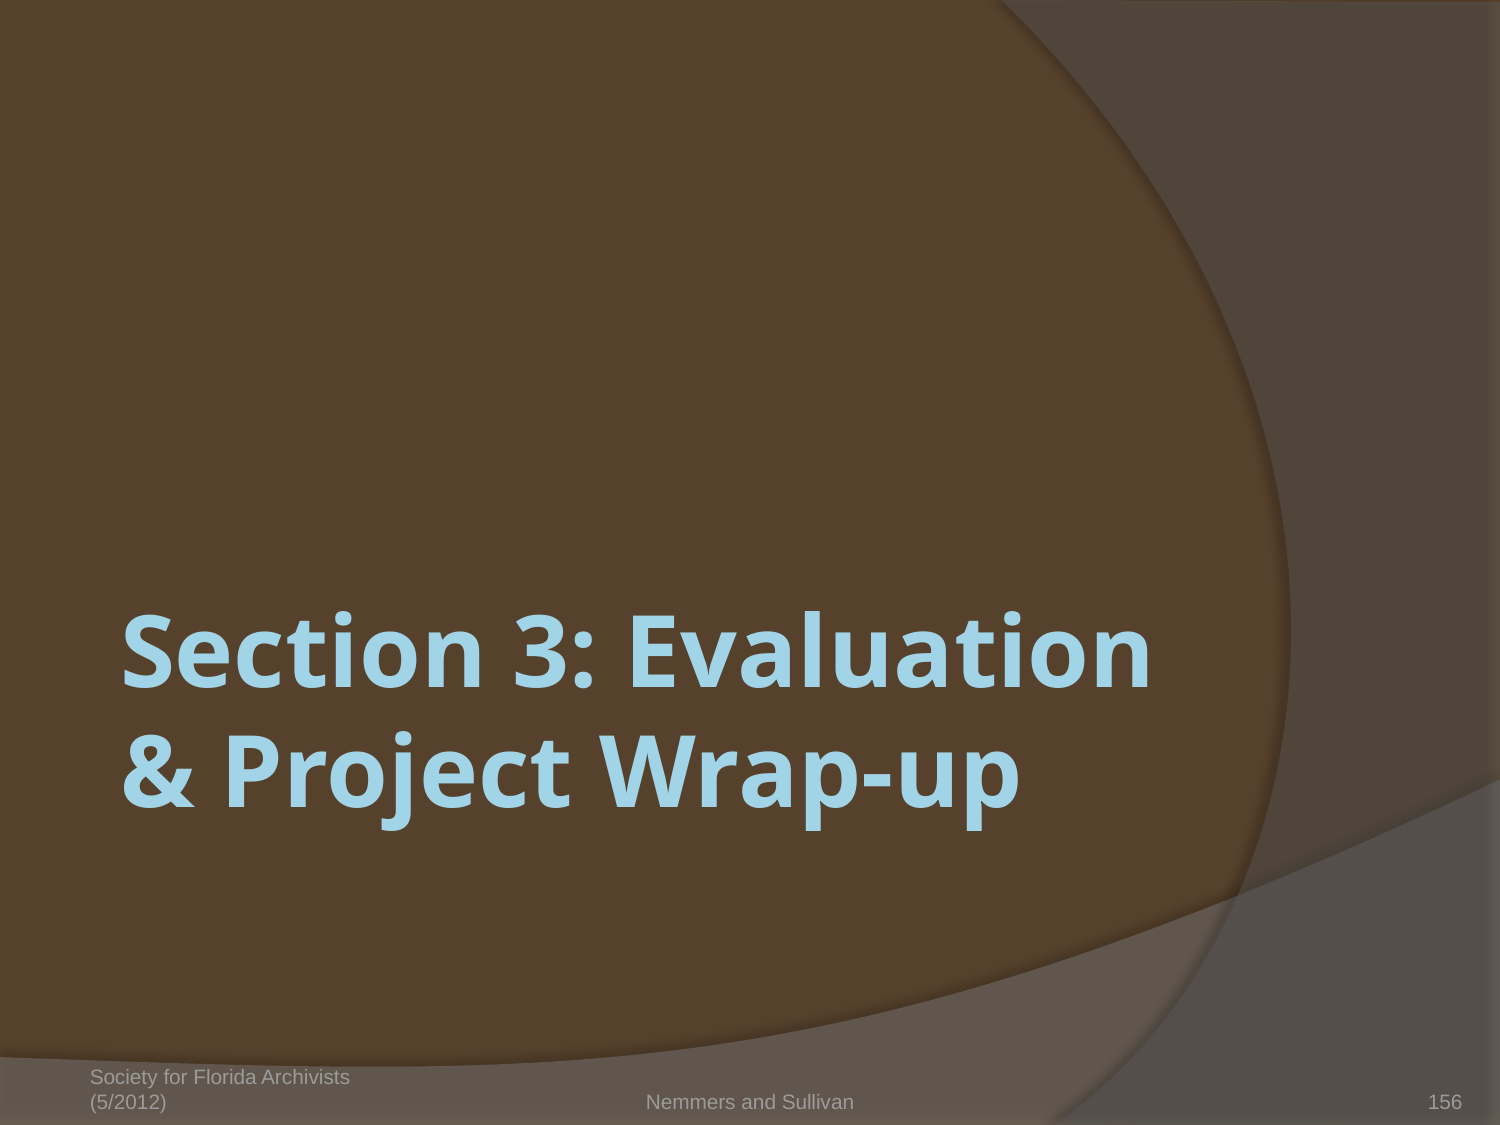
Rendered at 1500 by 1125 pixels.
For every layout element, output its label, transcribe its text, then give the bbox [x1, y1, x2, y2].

slide_number Society for Florida Archivists (5/2012) [75, 1053, 425, 1114]
footer Nemmers and Sullivan [512, 1053, 988, 1114]
slide_number 156 [1337, 1053, 1463, 1114]
title Section 3: Evaluation & Project Wrap-up [112, 587, 1200, 888]
